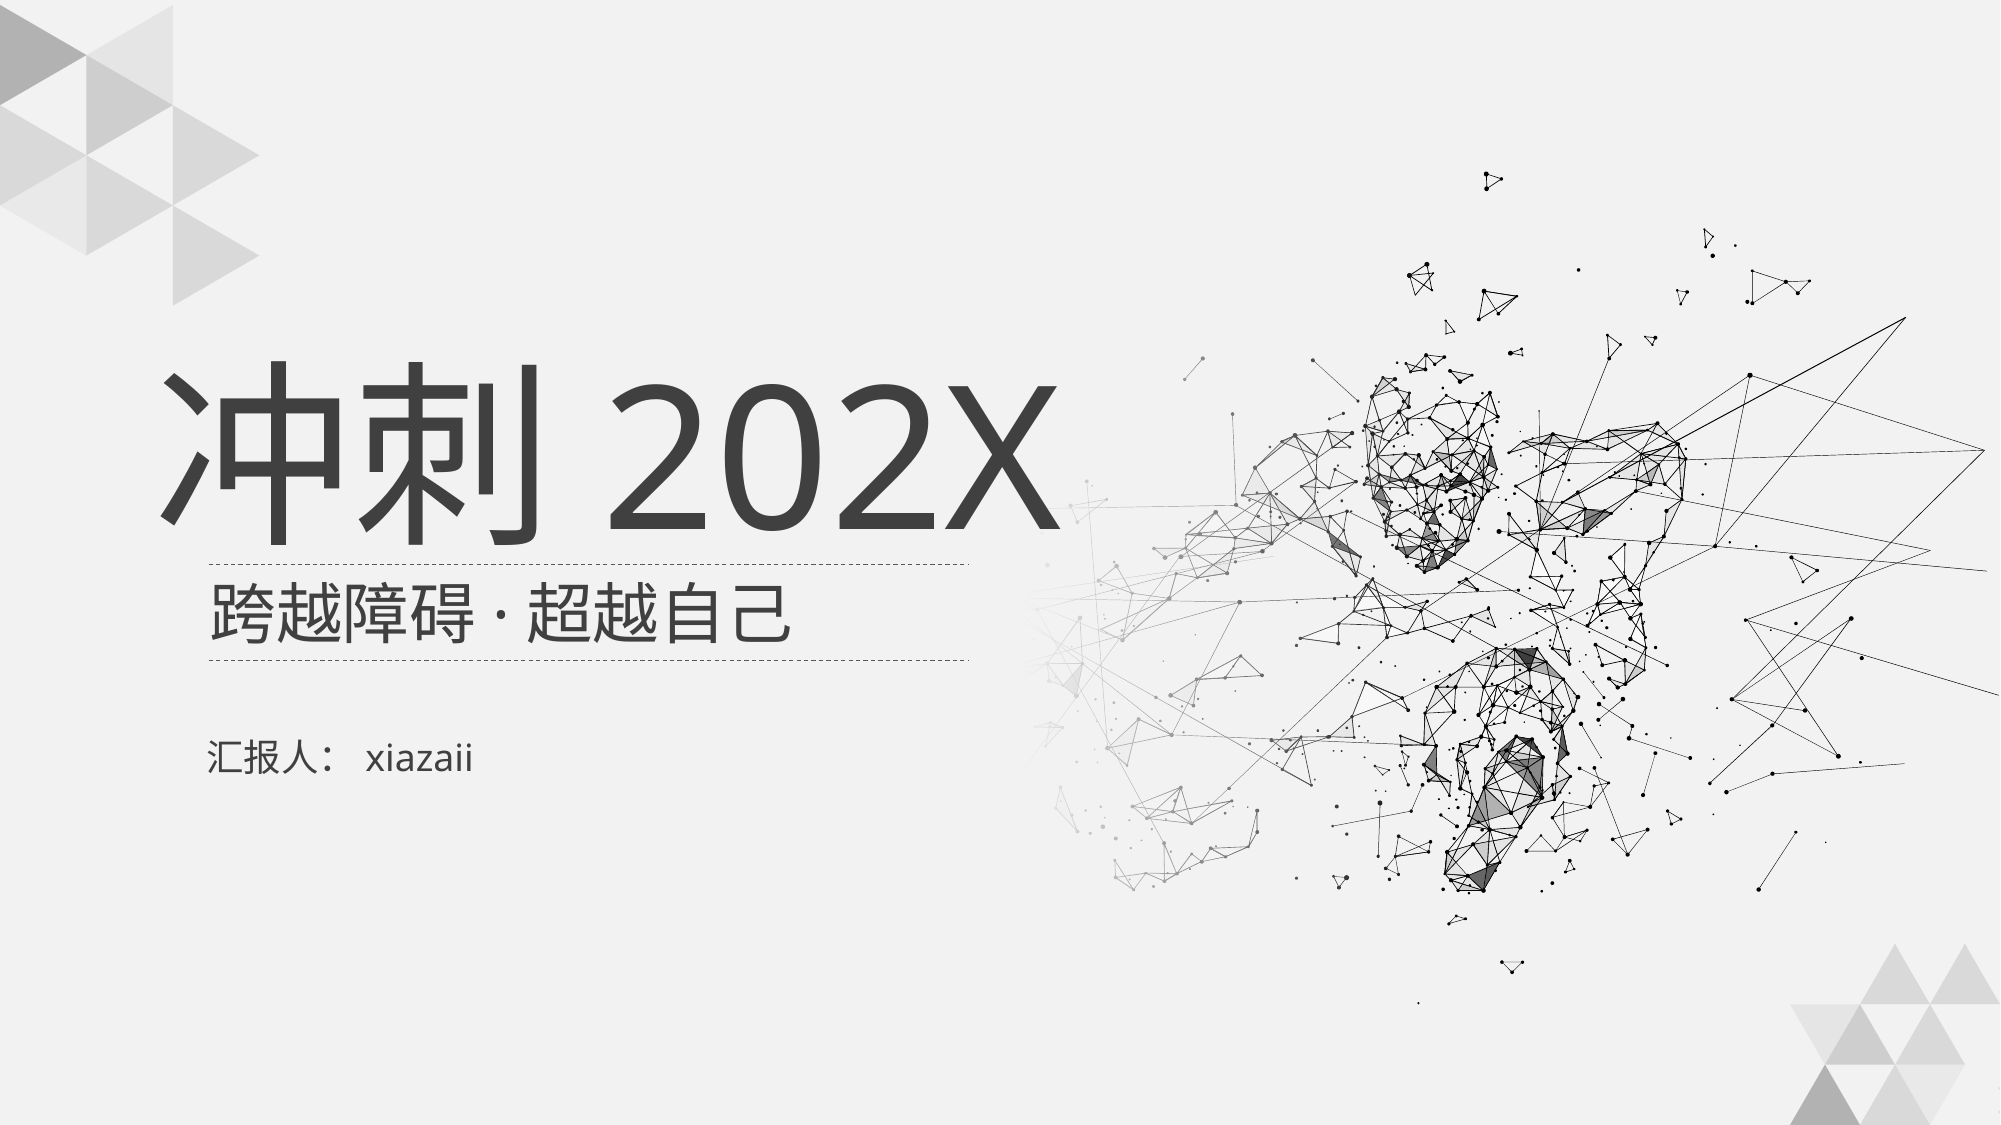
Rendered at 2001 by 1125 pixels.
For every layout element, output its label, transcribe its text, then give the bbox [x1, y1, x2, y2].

text_box 汇报人：xiazaii [191, 727, 489, 787]
text_box 跨越障碍·超越自己 [194, 577, 969, 660]
text_box 冲刺202X [138, 321, 1077, 577]
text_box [1789, 943, 2000, 1125]
